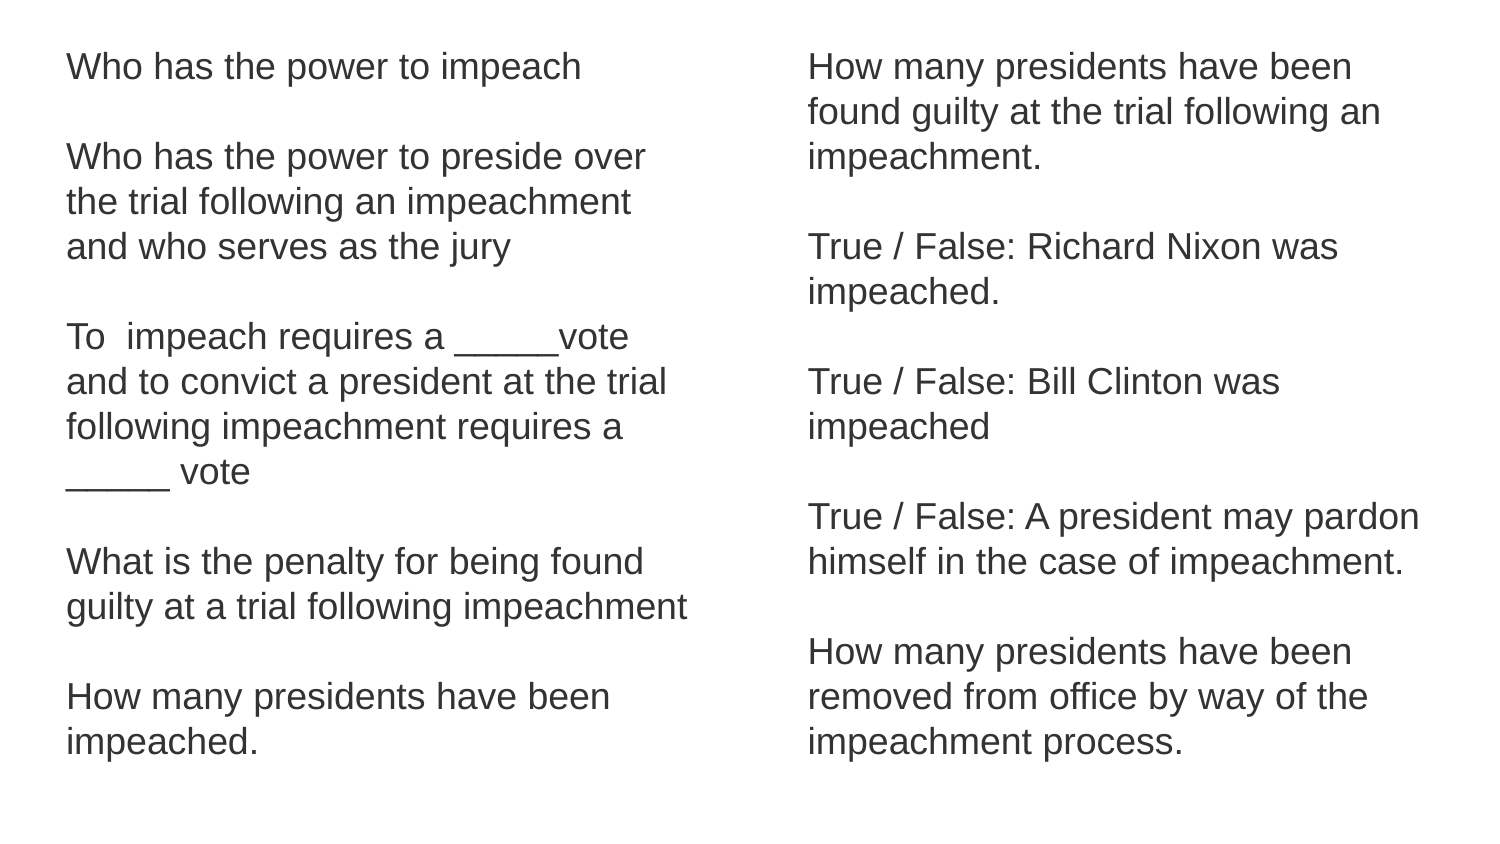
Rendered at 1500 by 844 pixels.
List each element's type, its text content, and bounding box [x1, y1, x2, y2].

list How many presidents have been found guilty at the trial following an impeachment. True / False: Richard Nixon was impeached. True / False: Bill Clinton was impeached True / False: A president may pardon himself in the case of impeachment. How many presidents have been removed from office by way of the impeachment process. [792, 26, 1449, 587]
list Who has the power to impeach Who has the power to preside over the trial following an impeachment and who serves as the jury To impeach requires a _____vote and to convict a president at the trial following impeachment requires a _____ vote What is the penalty for being found guilty at a trial following impeachment How many presidents have been impeached. [51, 26, 708, 587]
